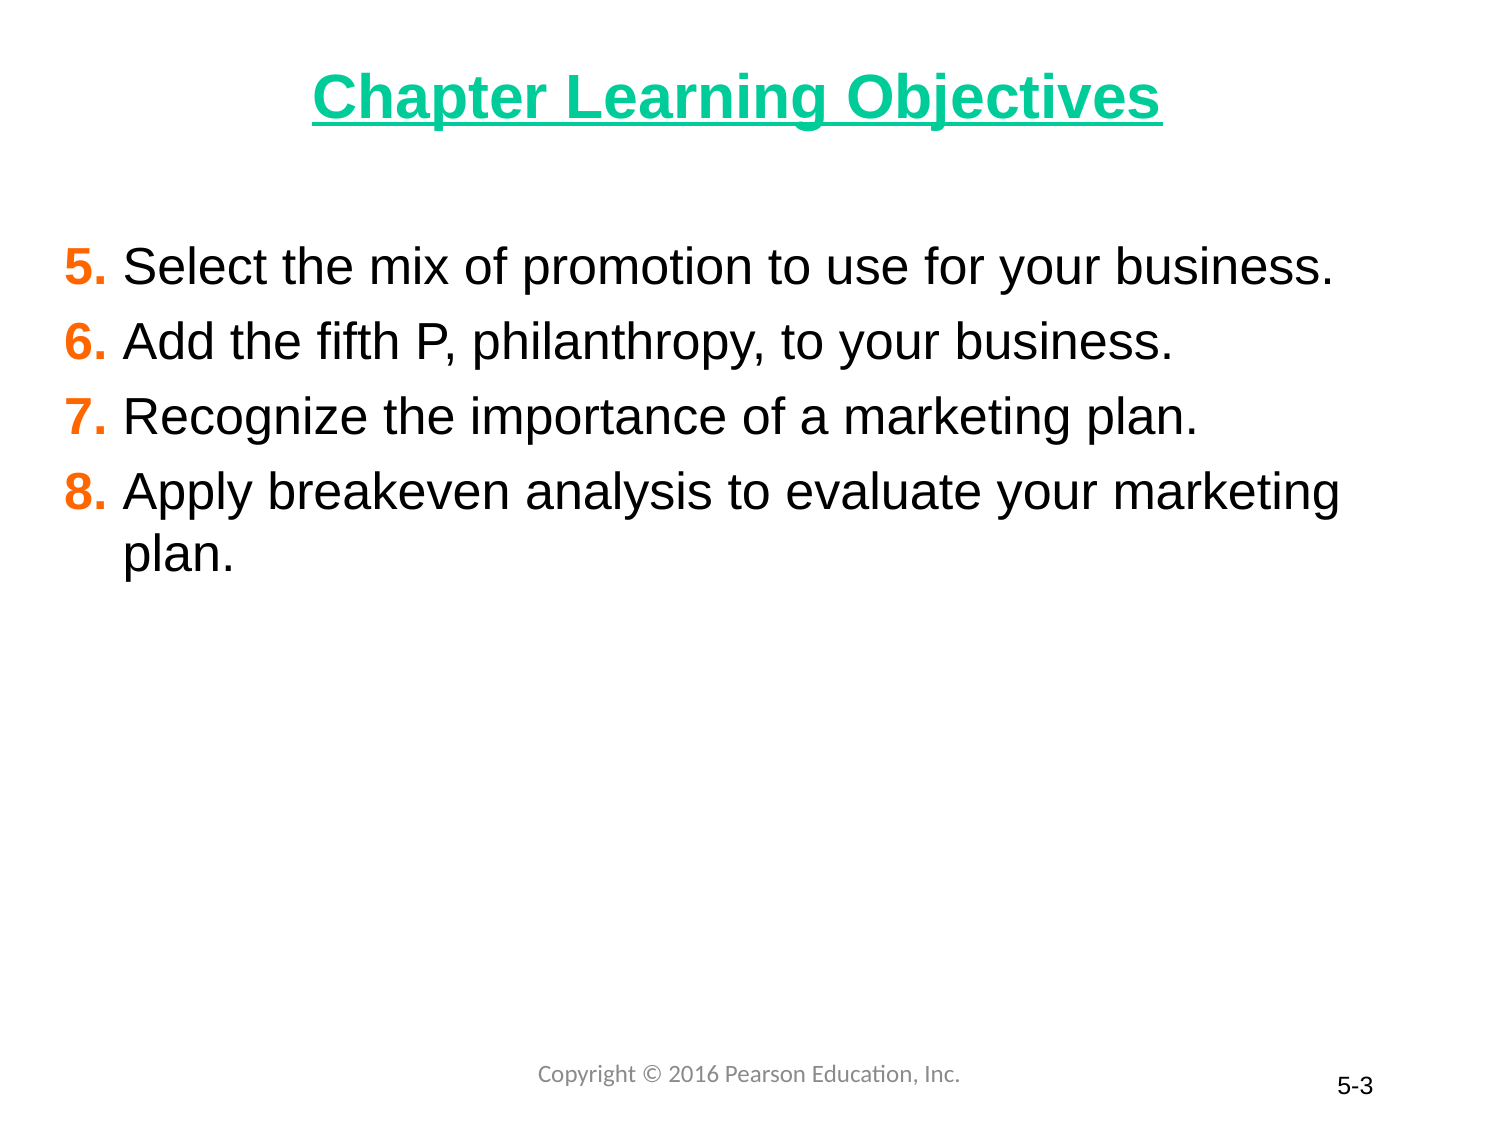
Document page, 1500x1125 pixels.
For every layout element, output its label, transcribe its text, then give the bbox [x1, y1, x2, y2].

title Chapter Learning Objectives [62, 0, 1413, 188]
text_box 5. Select the mix of promotion to use for your business. 6. Add the fifth P, philanthropy, to your business. 7. Recognize the importance of a marketing plan. 8. Apply breakeven analysis to evaluate your marketing plan. [50, 224, 1438, 715]
footer Copyright © 2016 Pearson Education, Inc. [512, 1042, 988, 1103]
